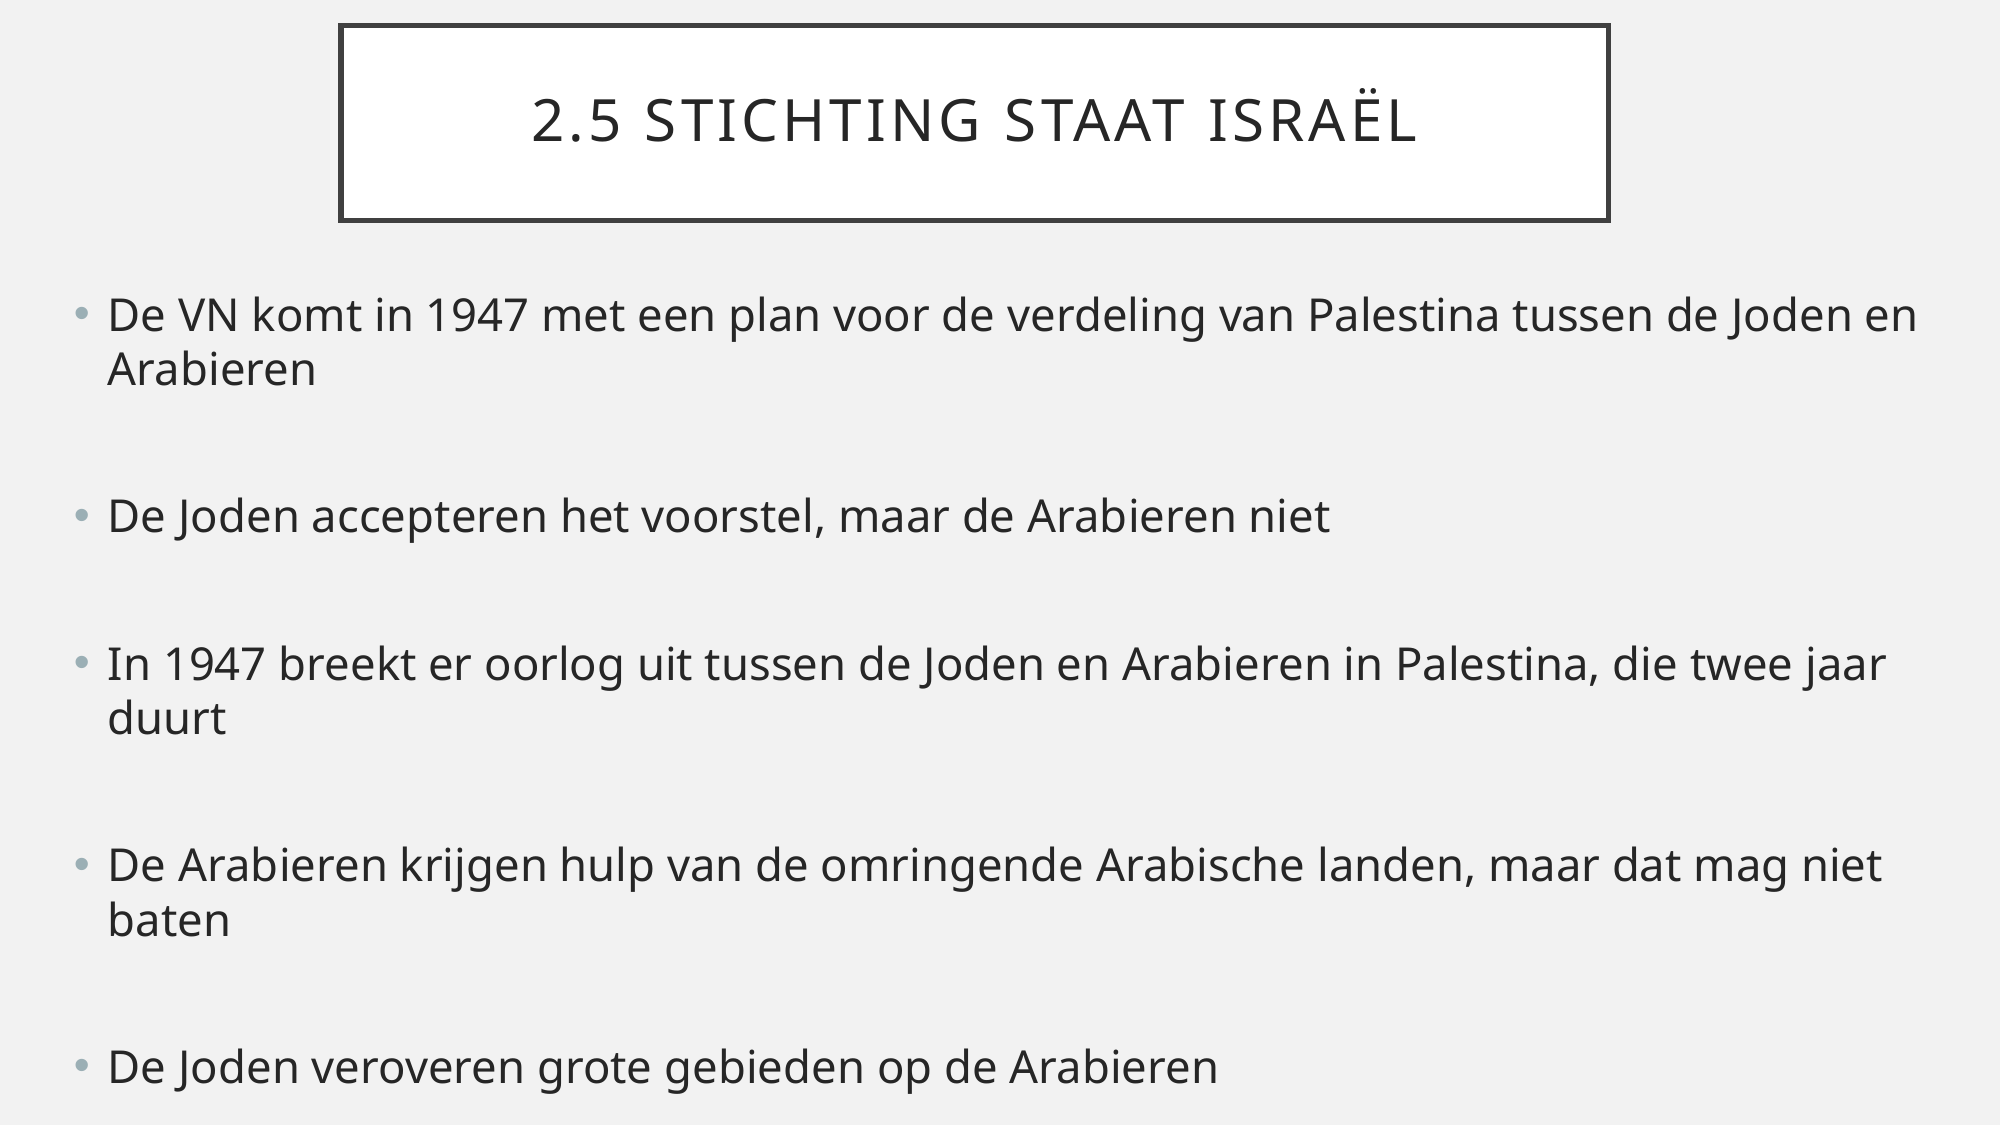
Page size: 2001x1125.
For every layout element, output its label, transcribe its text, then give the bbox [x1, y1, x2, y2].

title 2.5 Stichting Staat Israël [338, 23, 1611, 223]
list De VN komt in 1947 met een plan voor de verdeling van Palestina tussen de Joden en Arabieren De Joden accepteren het voorstel, maar de Arabieren niet In 1947 breekt er oorlog uit tussen de Joden en Arabieren in Palestina, die twee jaar duurt De Arabieren krijgen hulp van de omringende Arabische landen, maar dat mag niet baten De Joden veroveren grote gebieden op de Arabieren [58, 278, 2000, 1102]
